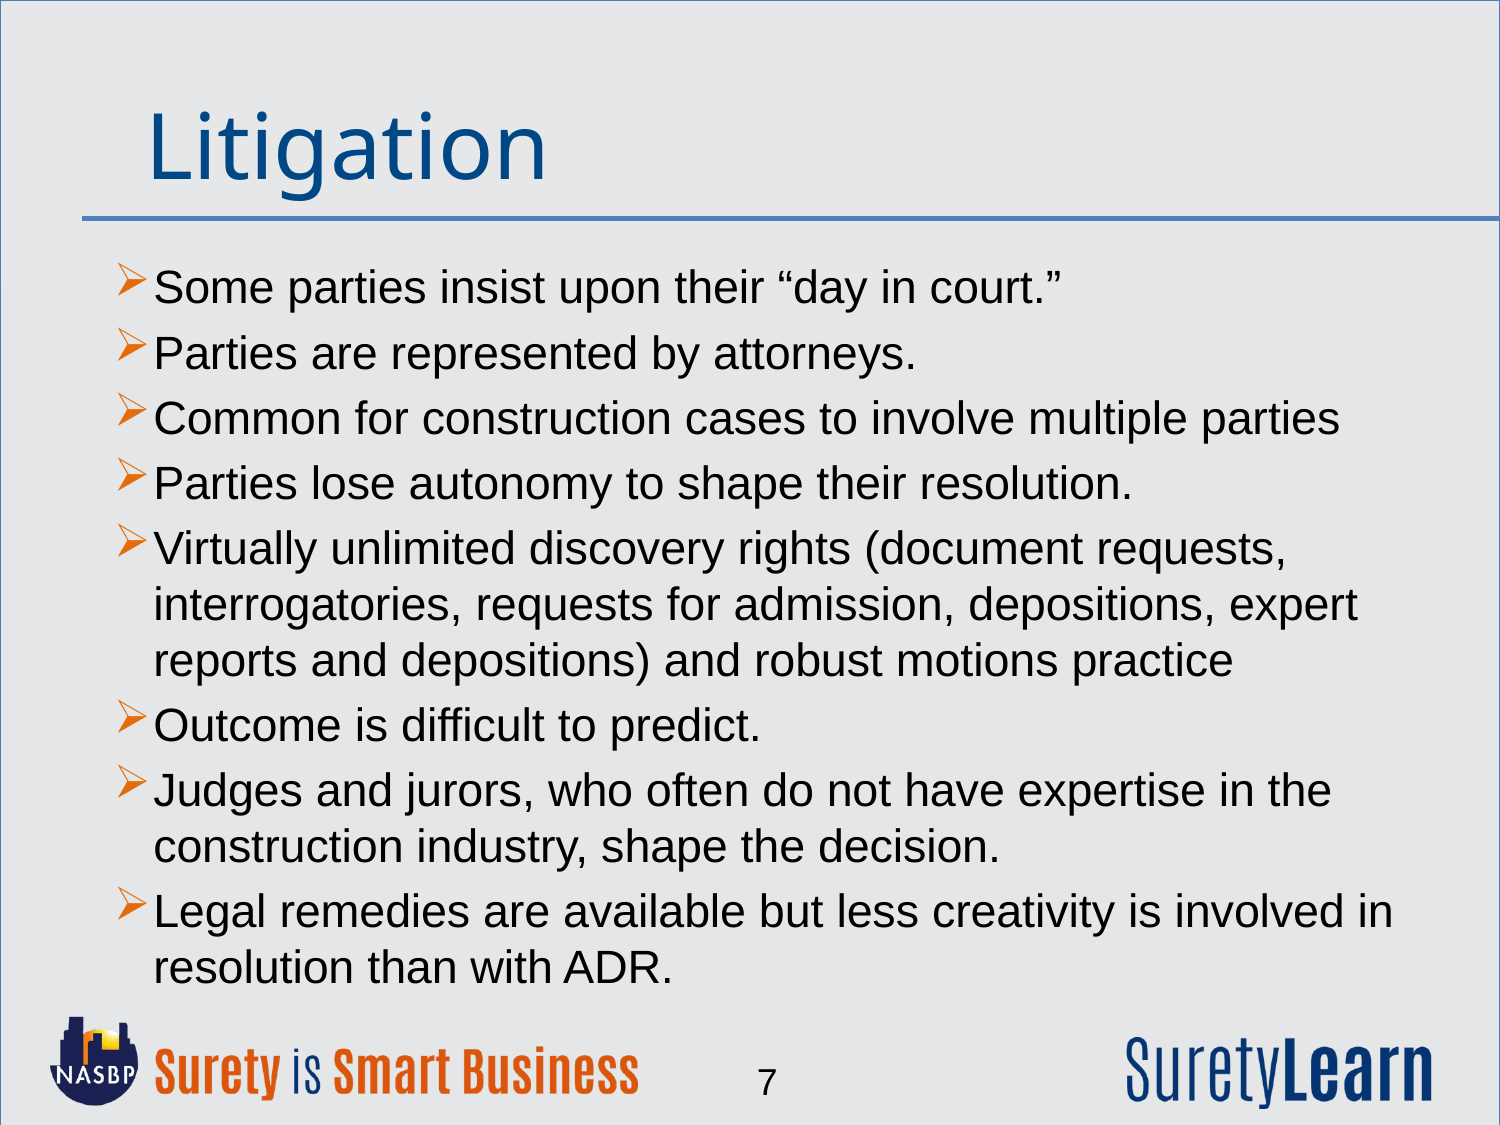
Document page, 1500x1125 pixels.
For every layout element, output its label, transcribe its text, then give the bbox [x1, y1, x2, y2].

picture [48, 1003, 638, 1125]
picture [1125, 1037, 1432, 1109]
text_box Some parties insist upon their “day in court.” Parties are represented by attorneys. Common for construction cases to involve multiple parties Parties lose autonomy to shape their resolution. Virtually unlimited discovery rights (document requests, interrogatories, requests for admission, depositions, expert reports and depositions) and robust motions practice Outcome is difficult to predict. Judges and jurors, who often do not have expertise in the construction industry, shape the decision. Legal remedies are available but less creativity is involved in resolution than with ADR. [81, 249, 1500, 1001]
text_box Litigation [130, 61, 1426, 217]
text_box 7 [742, 1050, 793, 1110]
